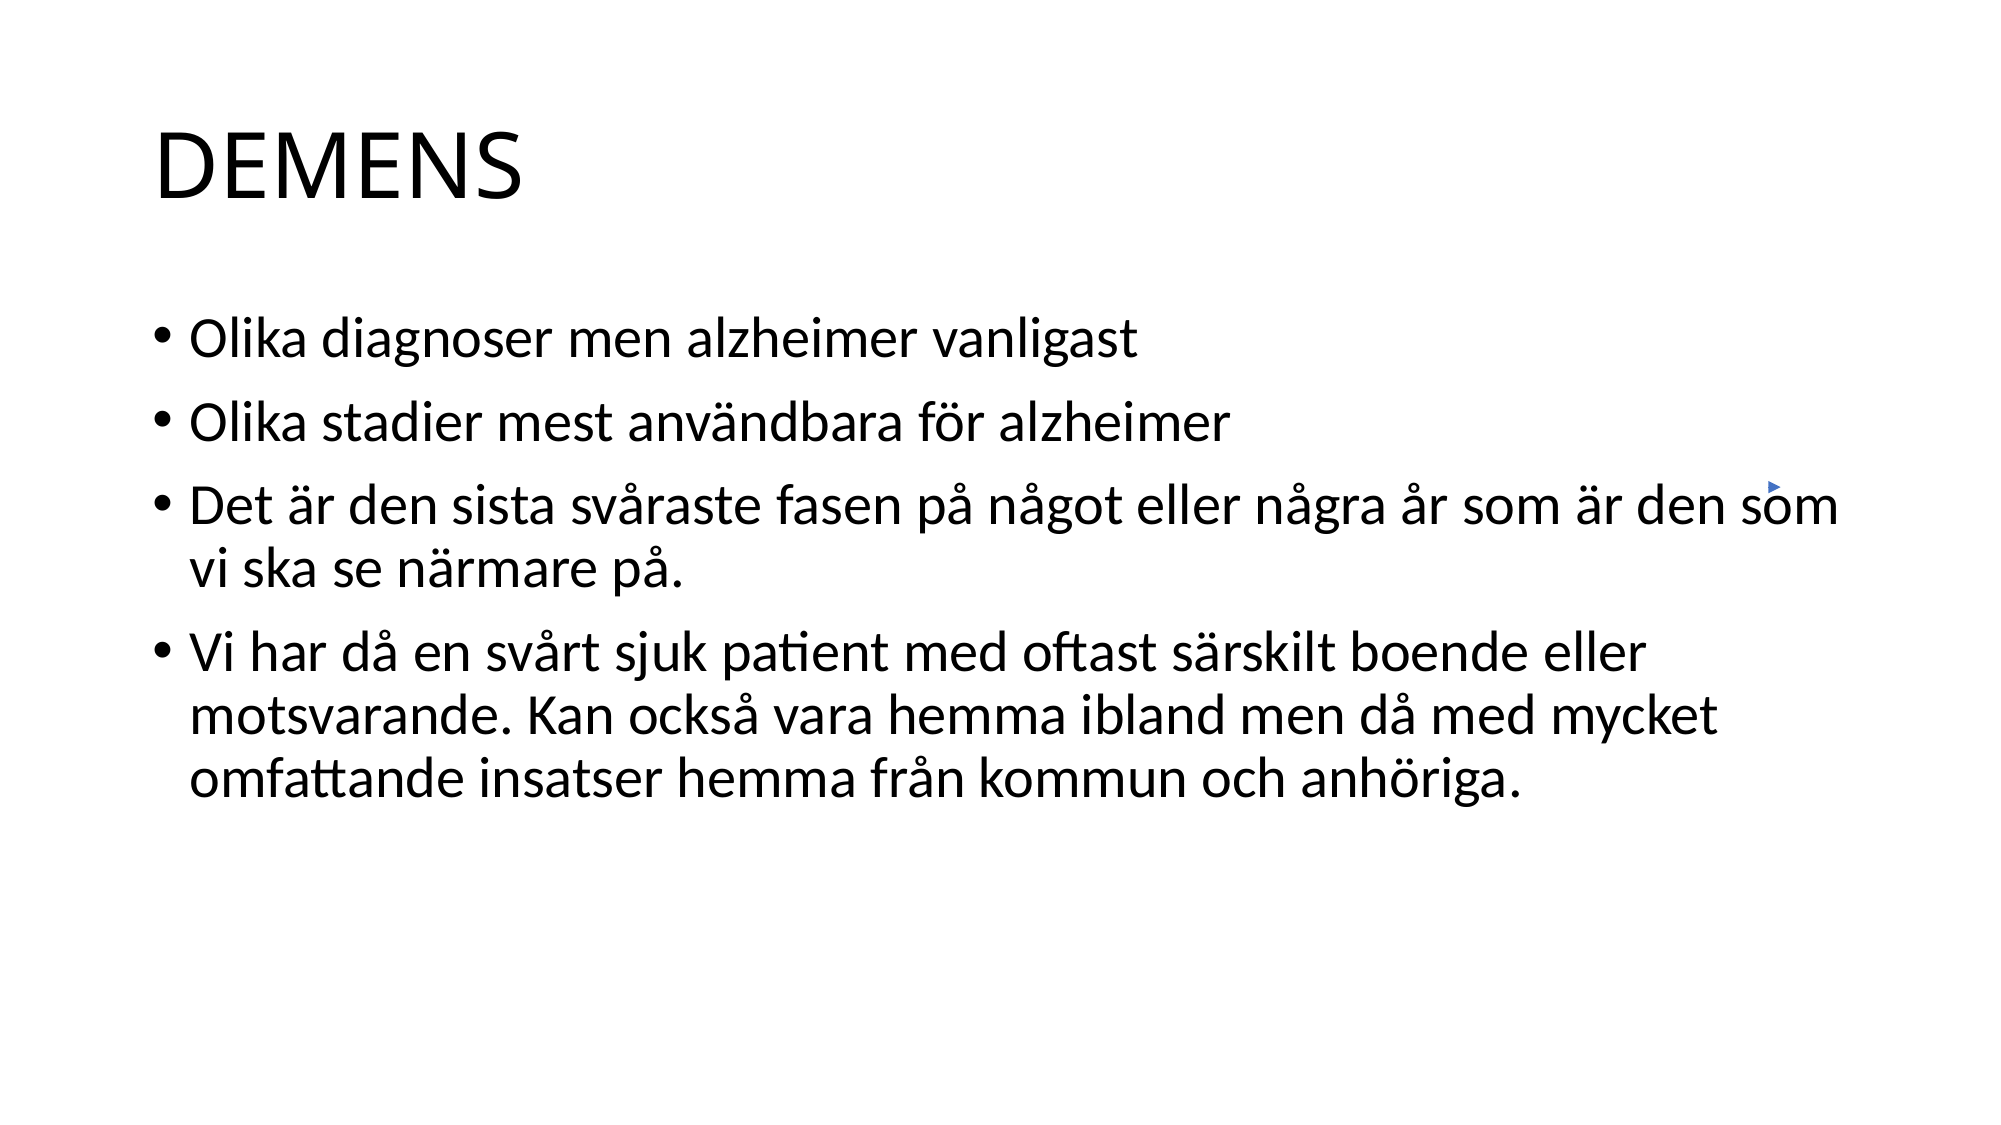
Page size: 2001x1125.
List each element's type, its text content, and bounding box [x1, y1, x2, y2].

title DEMENS [137, 59, 1863, 278]
list Olika diagnoser men alzheimer vanligast Olika stadier mest användbara för alzheimer Det är den sista svåraste fasen på något eller några år som är den som vi ska se närmare på. Vi har då en svårt sjuk patient med oftast särskilt boende eller motsvarande. Kan också vara hemma ibland men då med mycket omfattande insatser hemma från kommun och anhöriga. [137, 299, 1863, 1014]
